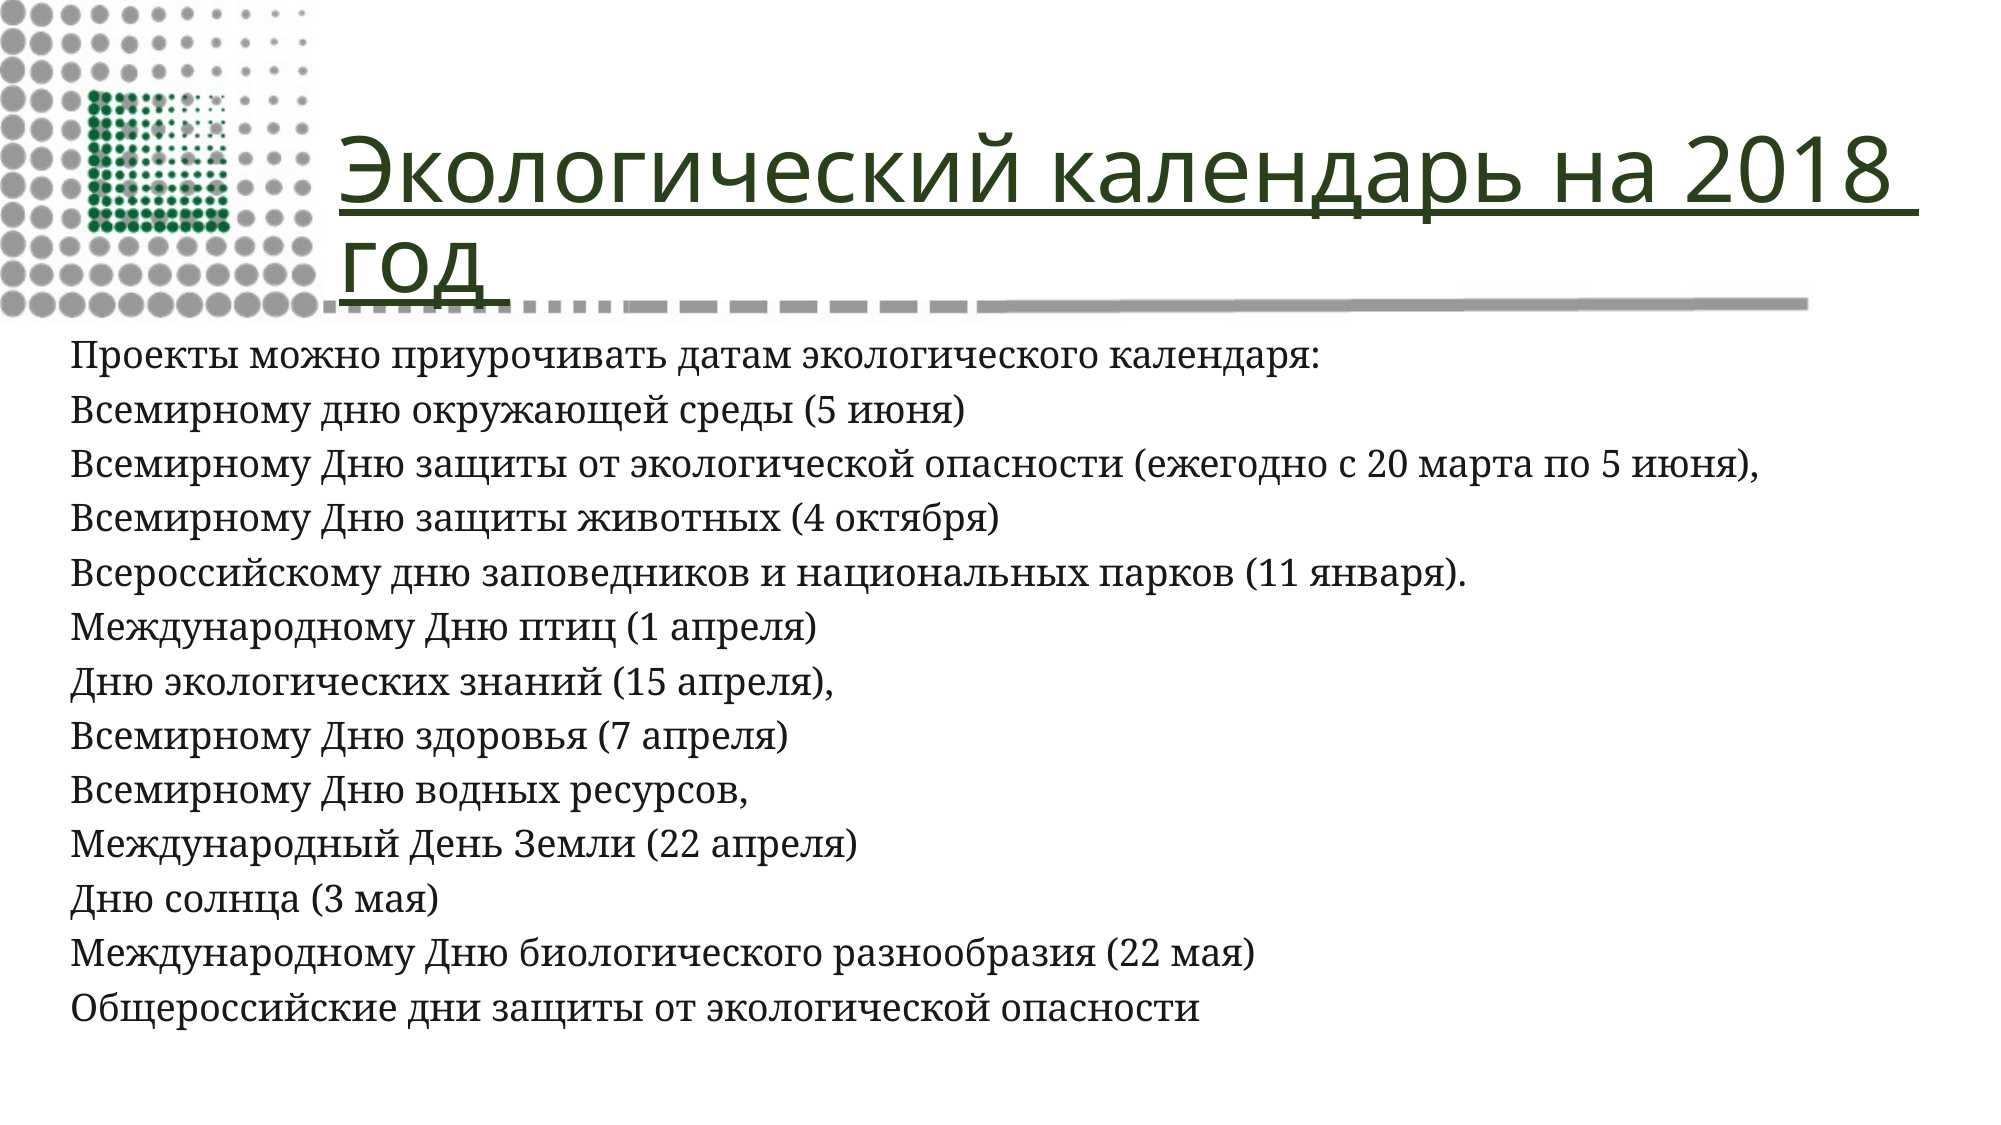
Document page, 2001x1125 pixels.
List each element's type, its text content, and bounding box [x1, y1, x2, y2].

title Экологический календарь на 2018 год [323, 59, 1947, 278]
picture [0, 0, 2001, 1125]
list Проекты можно приурочивать датам экологического календаря: Всемирному дню окружающей среды (5 июня) Всемирному Дню защиты от экологической опасности (ежегодно с 20 марта по 5 июня), Всемирному Дню защиты животных (4 октября) Всероссийскому дню заповедников и национальных парков (11 января). Международному Дню птиц (1 апреля) Дню экологических знаний (15 апреля), Всемирному Дню здоровья (7 апреля) Всемирному Дню водных ресурсов, Международный День Земли (22 апреля) Дню солнца (3 мая) Международному Дню биологического разнообразия (22 мая) Общероссийские дни защиты от экологической опасности [55, 328, 1947, 1043]
